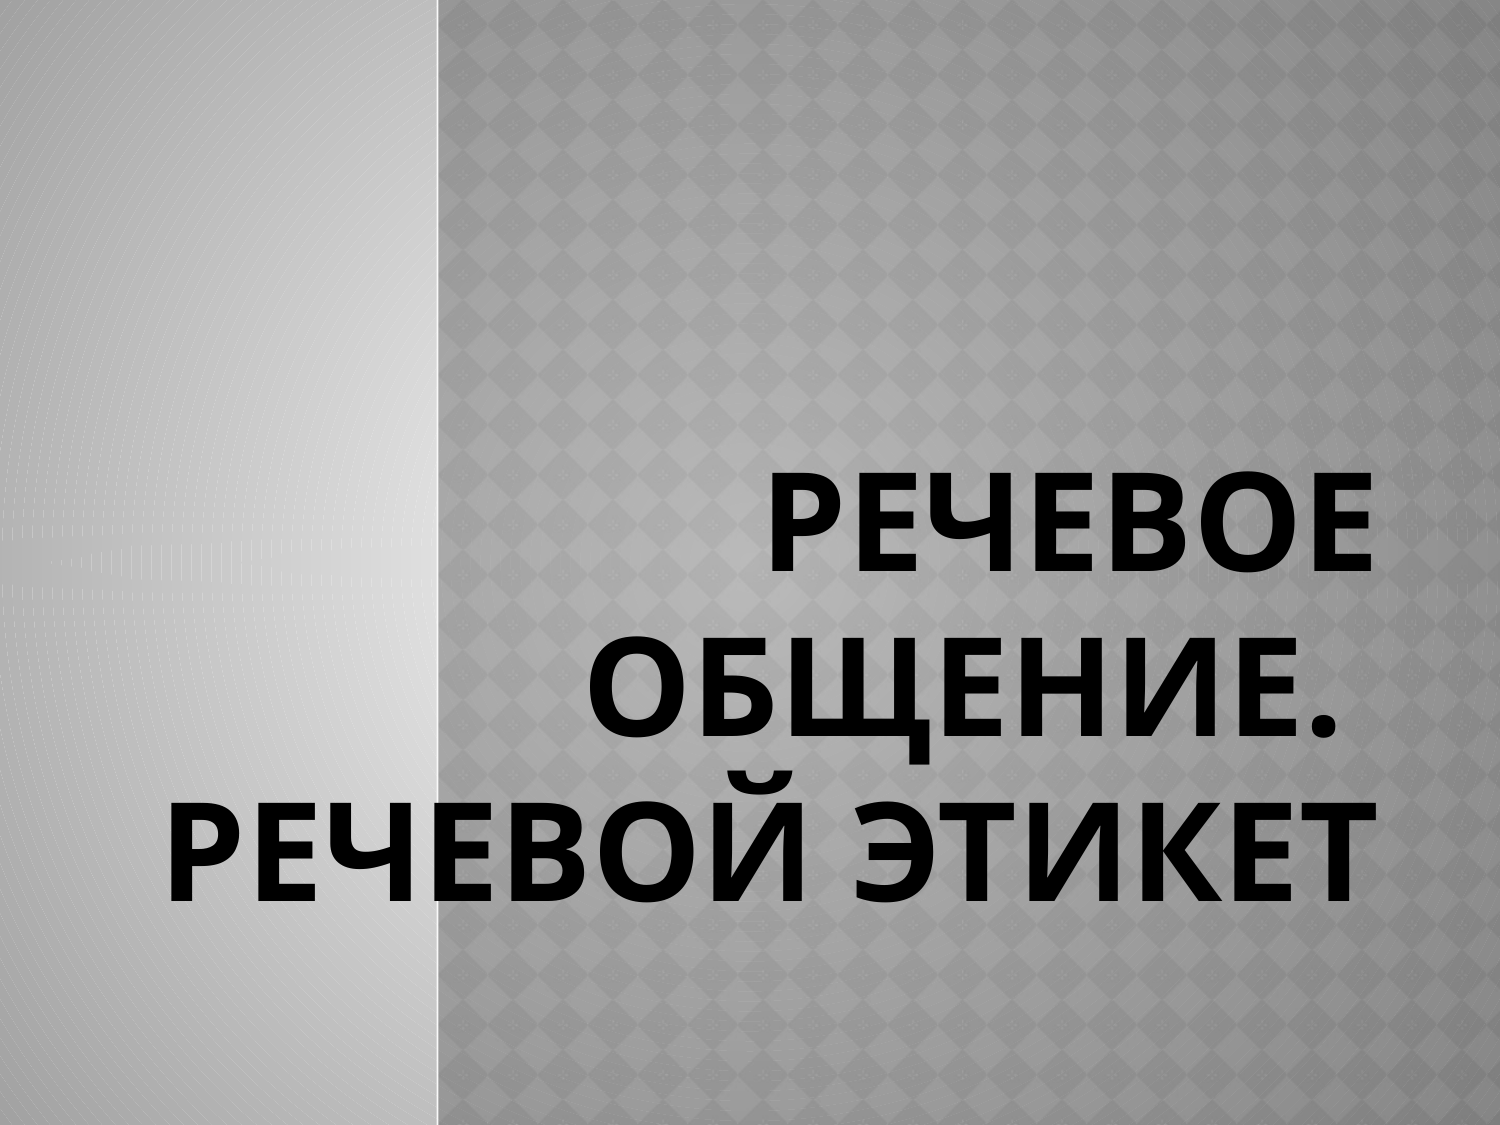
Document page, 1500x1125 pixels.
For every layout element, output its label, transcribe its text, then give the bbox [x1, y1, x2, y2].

title РЕЧЕВОЕ ОБЩЕНИЕ. РЕЧЕВОЙ ЭТИКЕТ [112, 90, 1388, 929]
